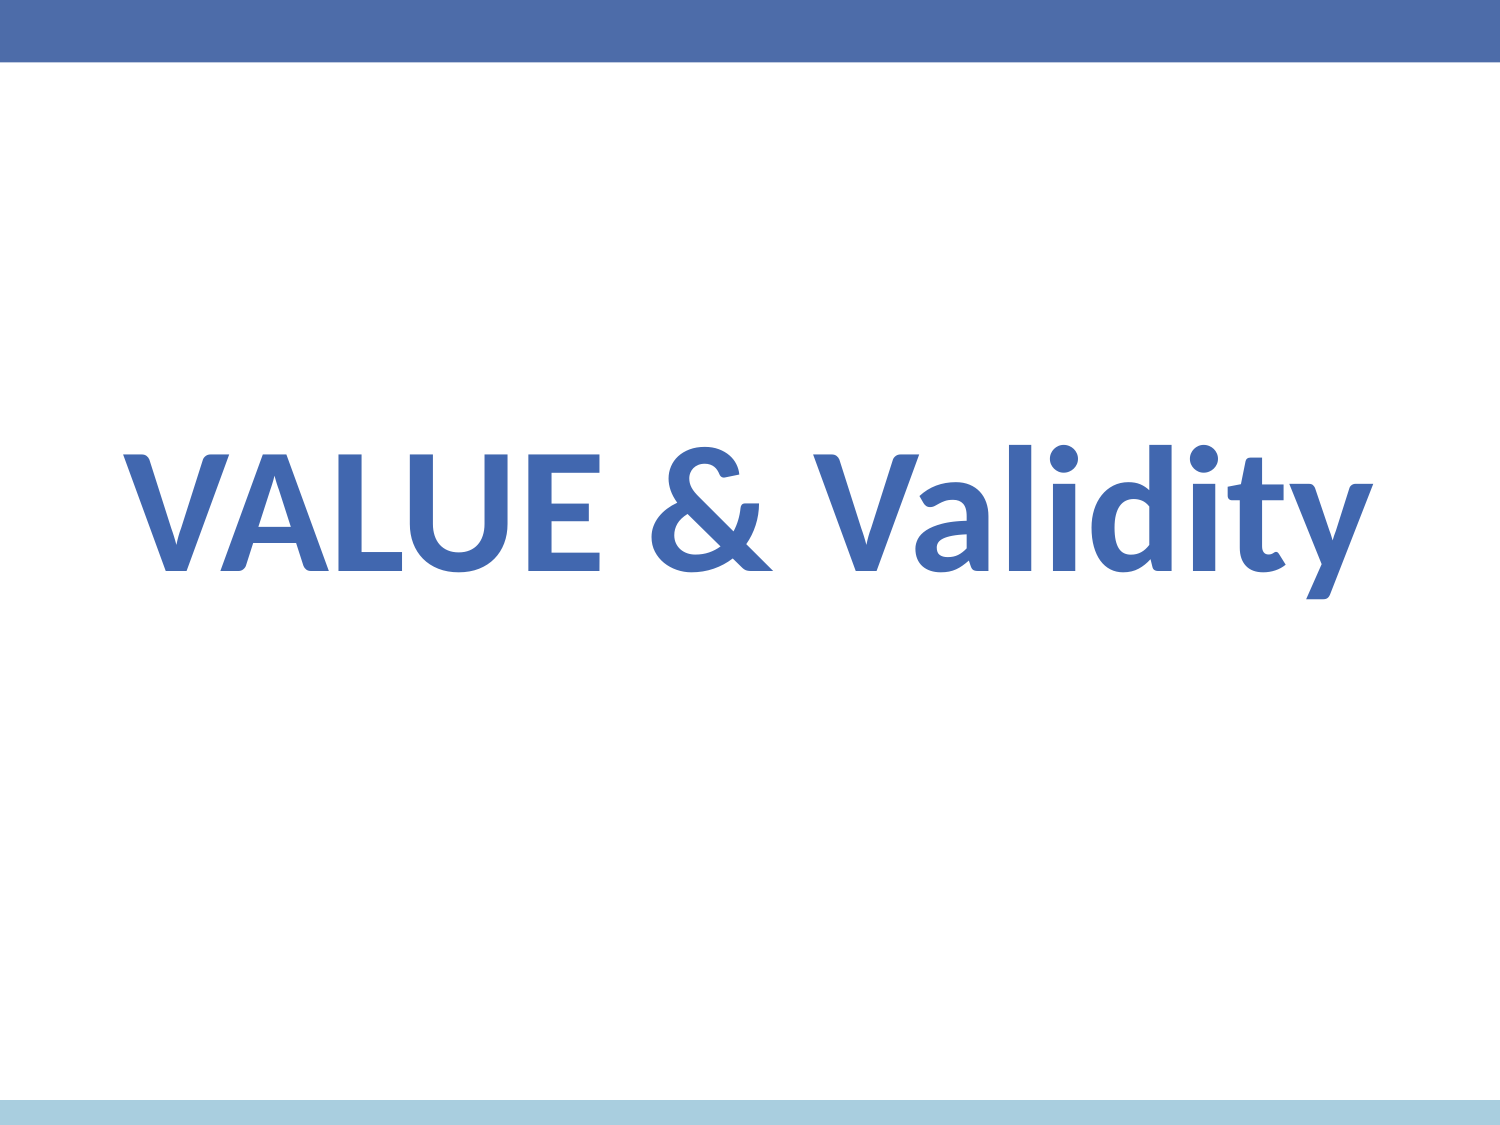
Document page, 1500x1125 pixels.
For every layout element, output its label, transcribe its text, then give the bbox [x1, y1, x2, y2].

text_box VALUE & Validity [0, 358, 1500, 616]
text_box [0, 1098, 1500, 1125]
text_box [0, 0, 1500, 64]
